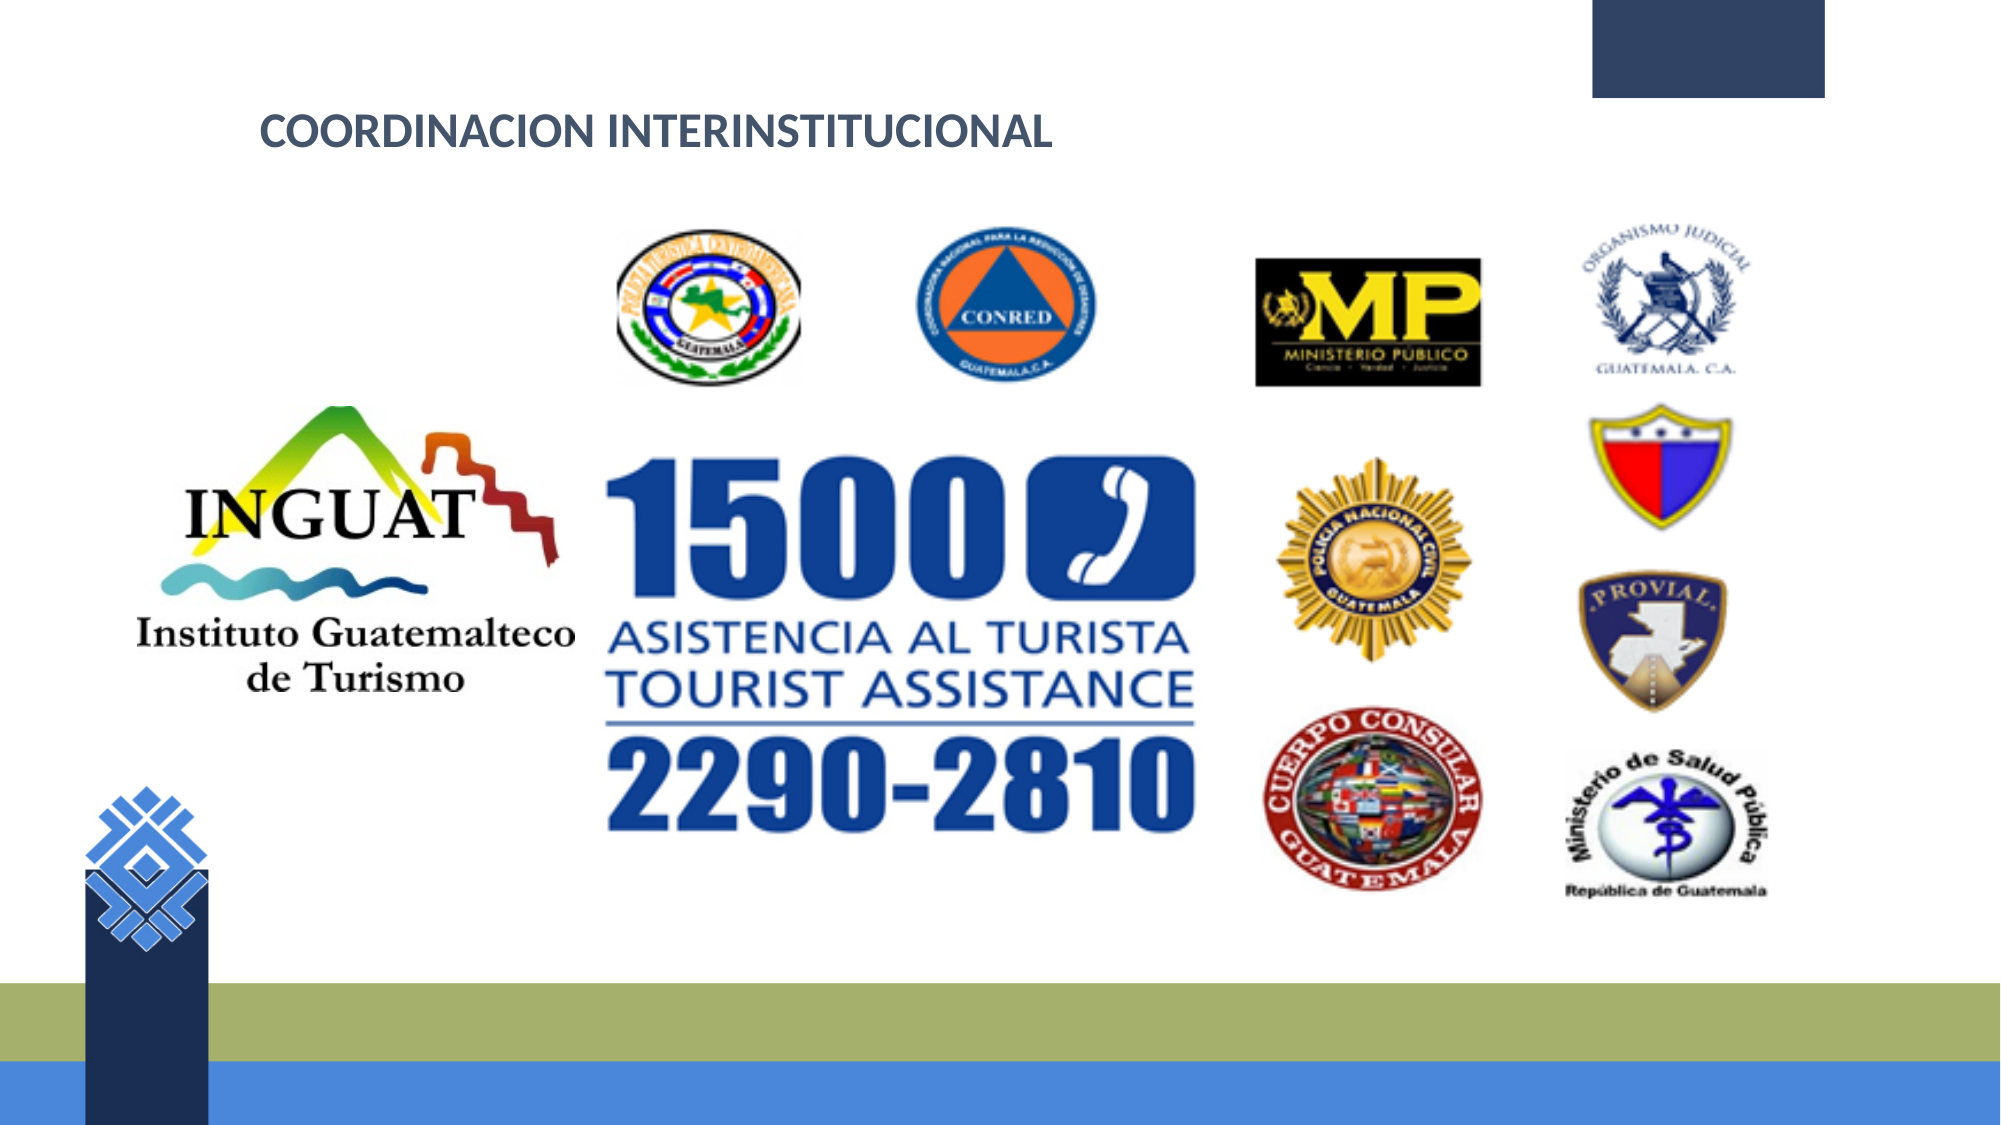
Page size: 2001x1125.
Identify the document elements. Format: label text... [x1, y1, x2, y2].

text_box COORDINACION INTERINSTITUCIONAL [245, 90, 1185, 165]
picture [0, 0, 2001, 1125]
